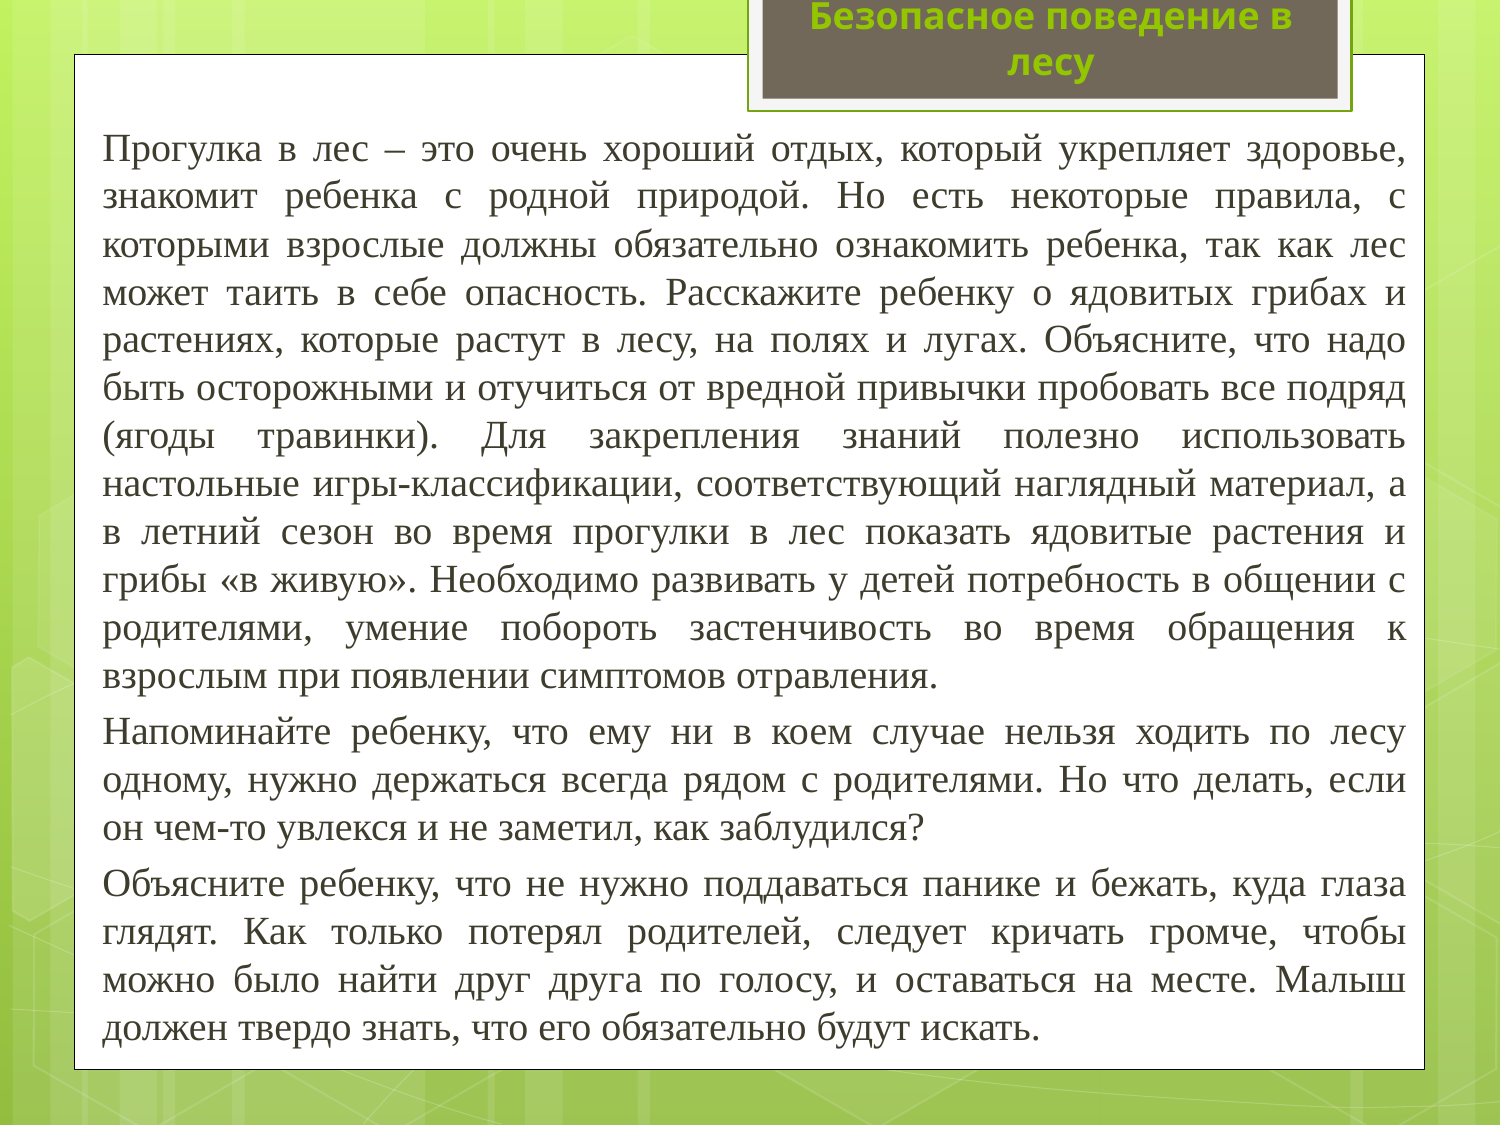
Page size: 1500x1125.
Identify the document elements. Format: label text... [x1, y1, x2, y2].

title Безопасное поведение в лесу [761, 0, 1341, 90]
list Прогулка в лес – это очень хороший отдых, который укрепляет здоровье, знакомит ребенка с родной природой. Но есть некоторые правила, с которыми взрослые должны обязательно ознакомить ребенка, так как лес может таить в себе опасность. Расскажите ребенку о ядовитых грибах и растениях, которые растут в лесу, на полях и лугах. Объясните, что надо быть осторожными и отучиться от вредной привычки пробовать все подряд (ягоды травинки). Для закрепления знаний полезно использовать настольные игры-классификации, соответствующий наглядный материал, а в летний сезон во время прогулки в лес показать ядовитые растения и грибы «в живую». Необходимо развивать у детей потребность в общении с родителями, умение побороть застенчивость во время обращения к взрослым при появлении симптомов отравления. Напоминайте ребенку, что ему ни в коем случае нельзя ходить по лесу одному, нужно держаться всегда рядом с родителями. Но что делать, если он чем-то увлекся и не заметил, как заблудился? Объясните ребенку, что не нужно поддаваться панике и бежать, куда глаза глядят. Как только потерял родителей, следует кричать громче, чтобы можно было найти друг друга по голосу, и оставаться на месте. Малыш должен твердо знать, что его обязательно будут искать. [76, 113, 1424, 1071]
